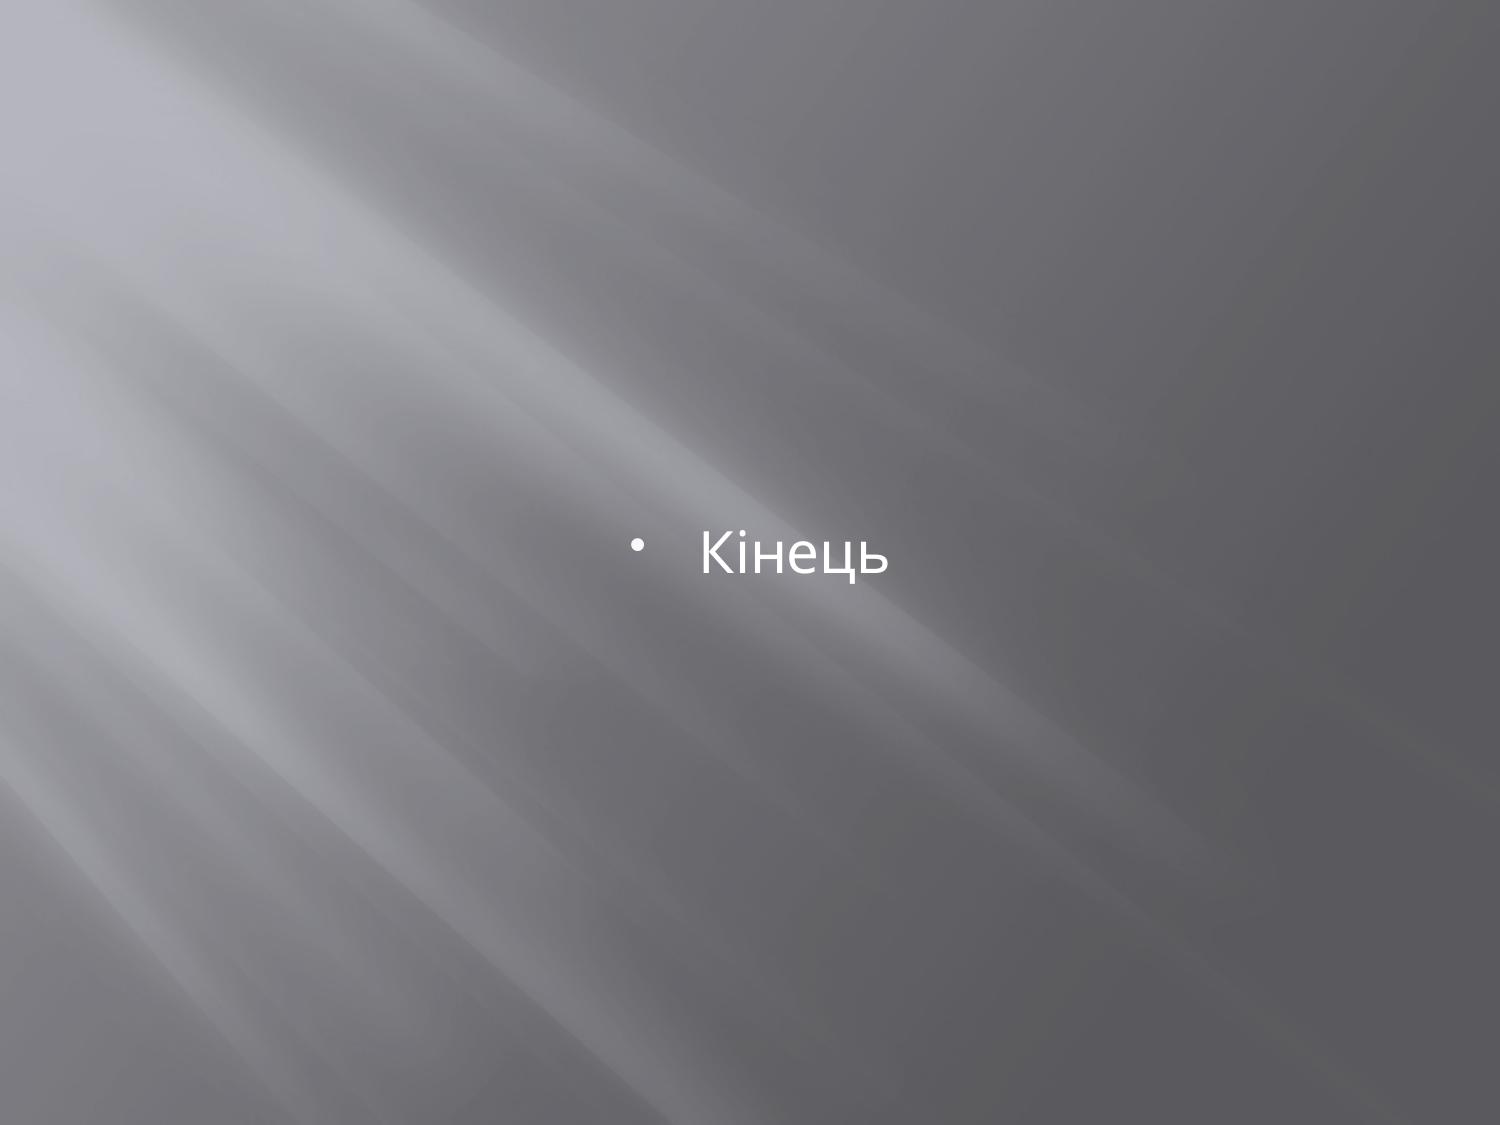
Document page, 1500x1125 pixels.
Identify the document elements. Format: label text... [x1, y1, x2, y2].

list Кінець [75, 262, 1425, 1035]
